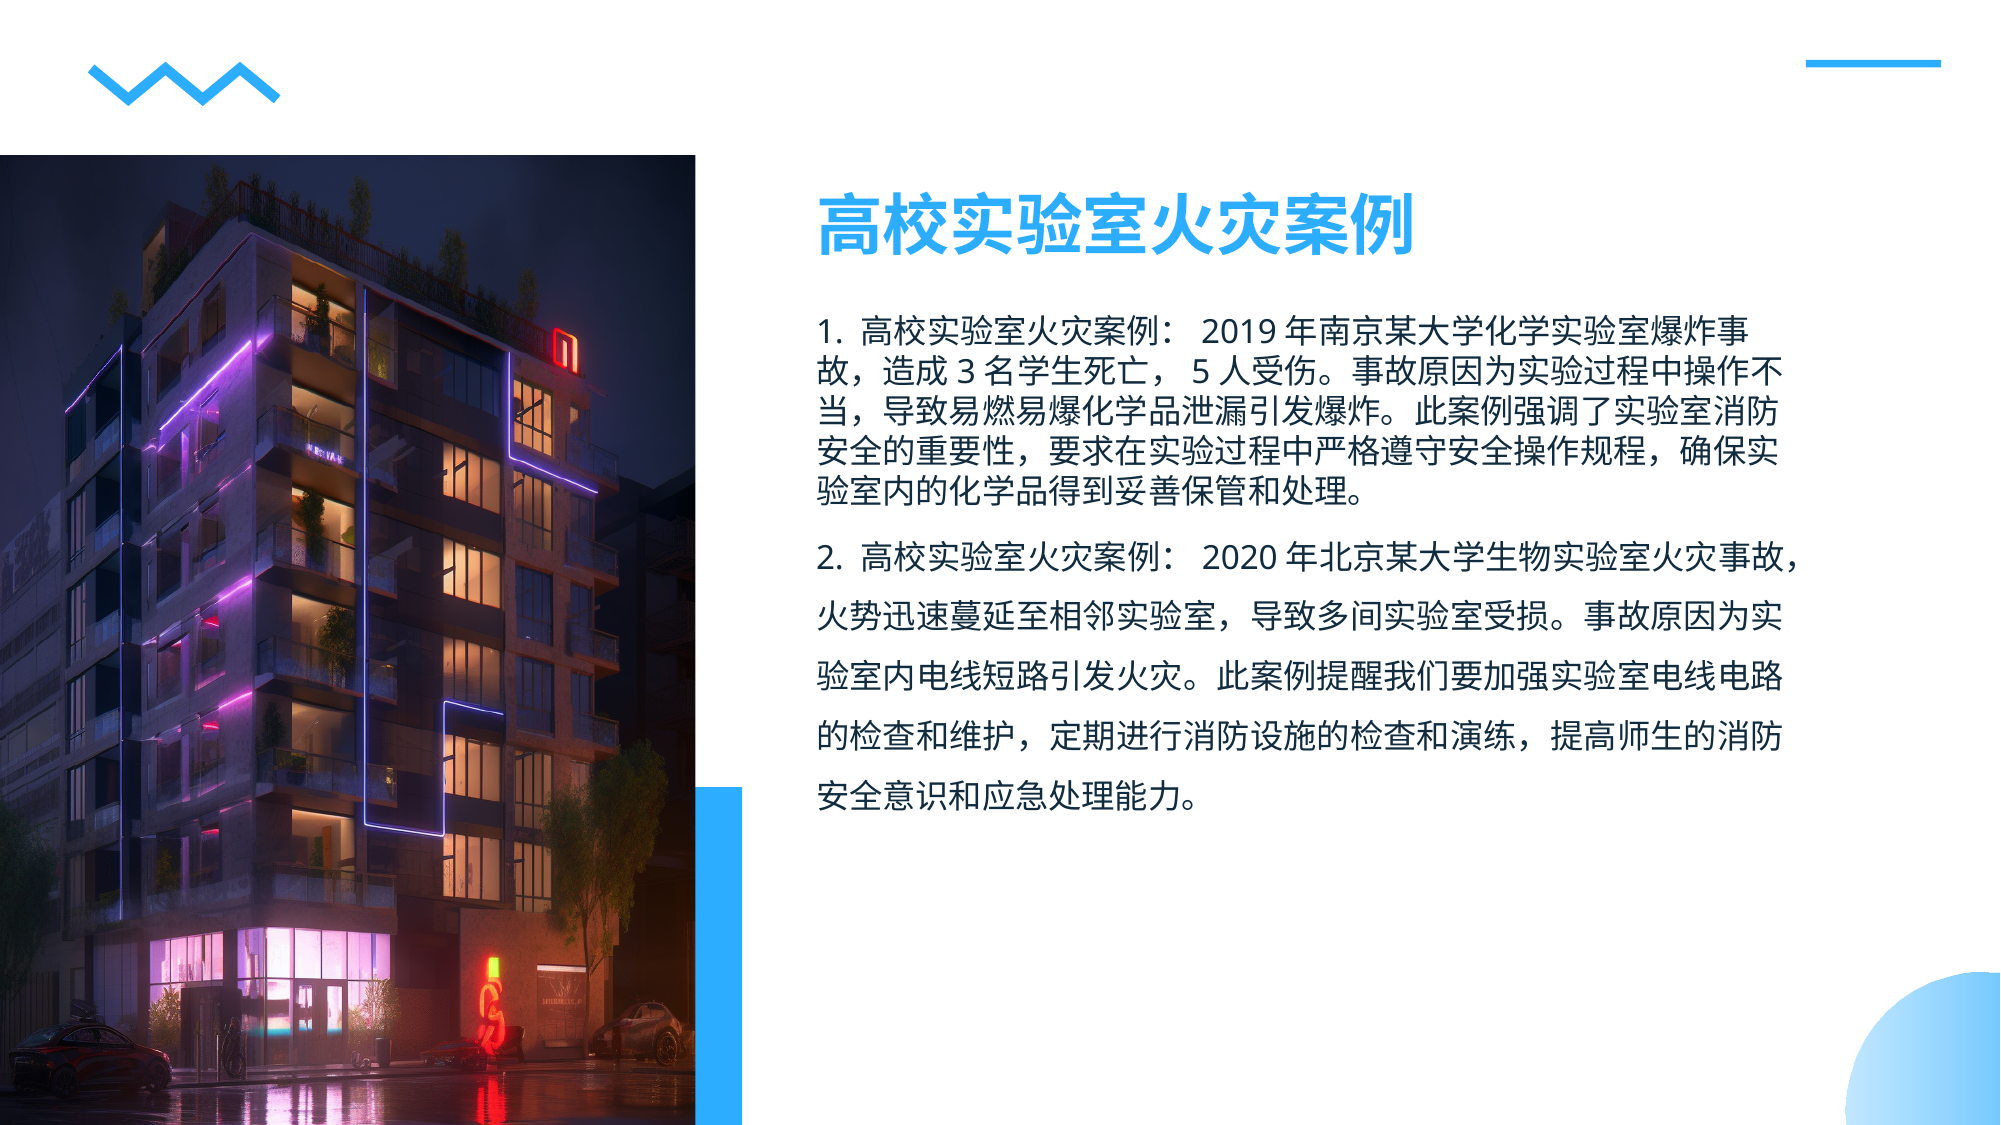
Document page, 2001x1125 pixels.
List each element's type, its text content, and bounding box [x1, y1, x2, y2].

text_box 1. 高校实验室火灾案例：2019年南京某大学化学实验室爆炸事故，造成3名学生死亡，5人受伤。事故原因为实验过程中操作不当，导致易燃易爆化学品泄漏引发爆炸。此案例强调了实验室消防安全的重要性，要求在实验过程中严格遵守安全操作规程，确保实验室内的化学品得到妥善保管和处理。 2. 高校实验室火灾案例：2020年北京某大学生物实验室火灾事故，火势迅速蔓延至相邻实验室，导致多间实验室受损。事故原因为实验室内电线短路引发火灾。此案例提醒我们要加强实验室电线电路的检查和维护，定期进行消防设施的检查和演练，提高师生的消防安全意识和应急处理能力。 [801, 302, 1800, 742]
text_box [1843, 969, 2000, 1125]
text_box [1804, 58, 1943, 69]
text_box [0, 154, 697, 1125]
text_box [91, 68, 278, 100]
text_box [697, 785, 744, 1125]
text_box 高校实验室火灾案例 [801, 164, 1786, 282]
